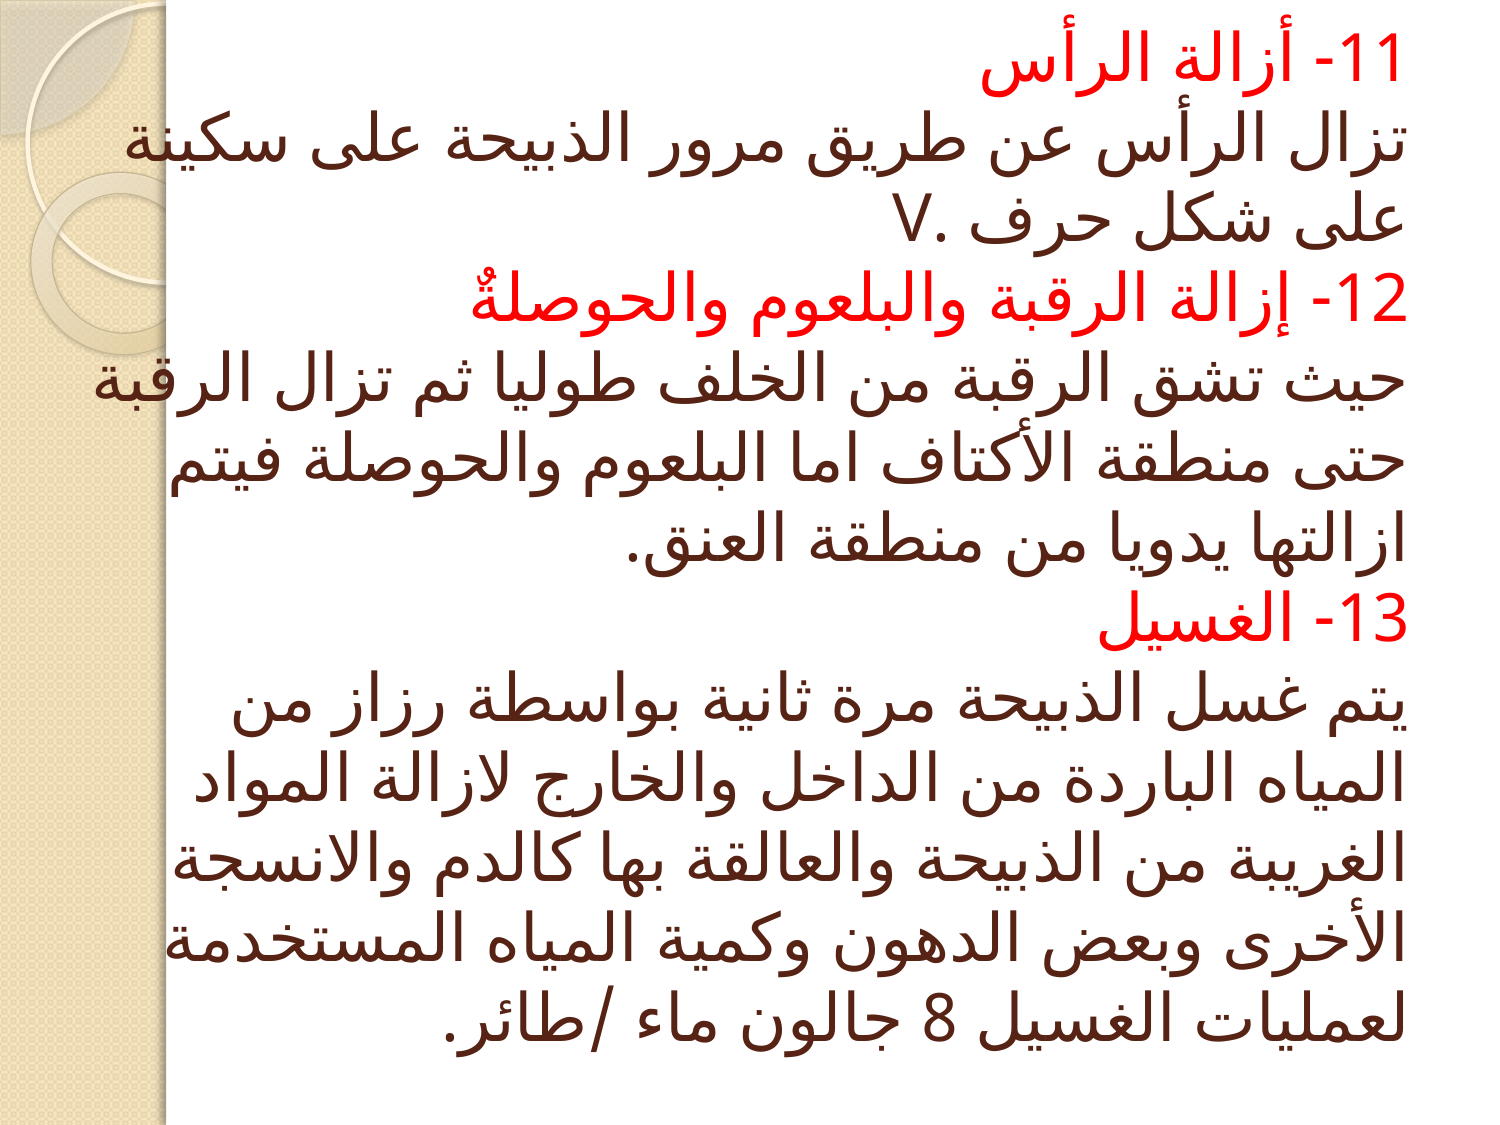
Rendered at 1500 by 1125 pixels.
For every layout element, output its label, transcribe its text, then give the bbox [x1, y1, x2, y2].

title 11- أزالة الرأس تزال الرأس عن طريق مرور الذبيحة على سكينة على شكل حرف V. 12- إزالة الرقبة والبلعوم والحوصلةٌ حيث تشق الرقبة من الخلف طوليا ثم تزال الرقبة حتى منطقة الأكتاف اما البلعوم والحوصلة فيتم ازالتها يدويا من منطقة العنق. 13- الغسيل يتم غسل الذبيحة مرة ثانية بواسطة رزاز من المياه الباردة من الداخل والخارج لازالة المواد الغريبة من الذبيحة والعالقة بها كالدم والانسجة الأخرى وبعض الدهون وكمية المياه المستخدمة لعمليات الغسيل 8 جالون ماء /طائر. [75, 24, 1425, 1075]
